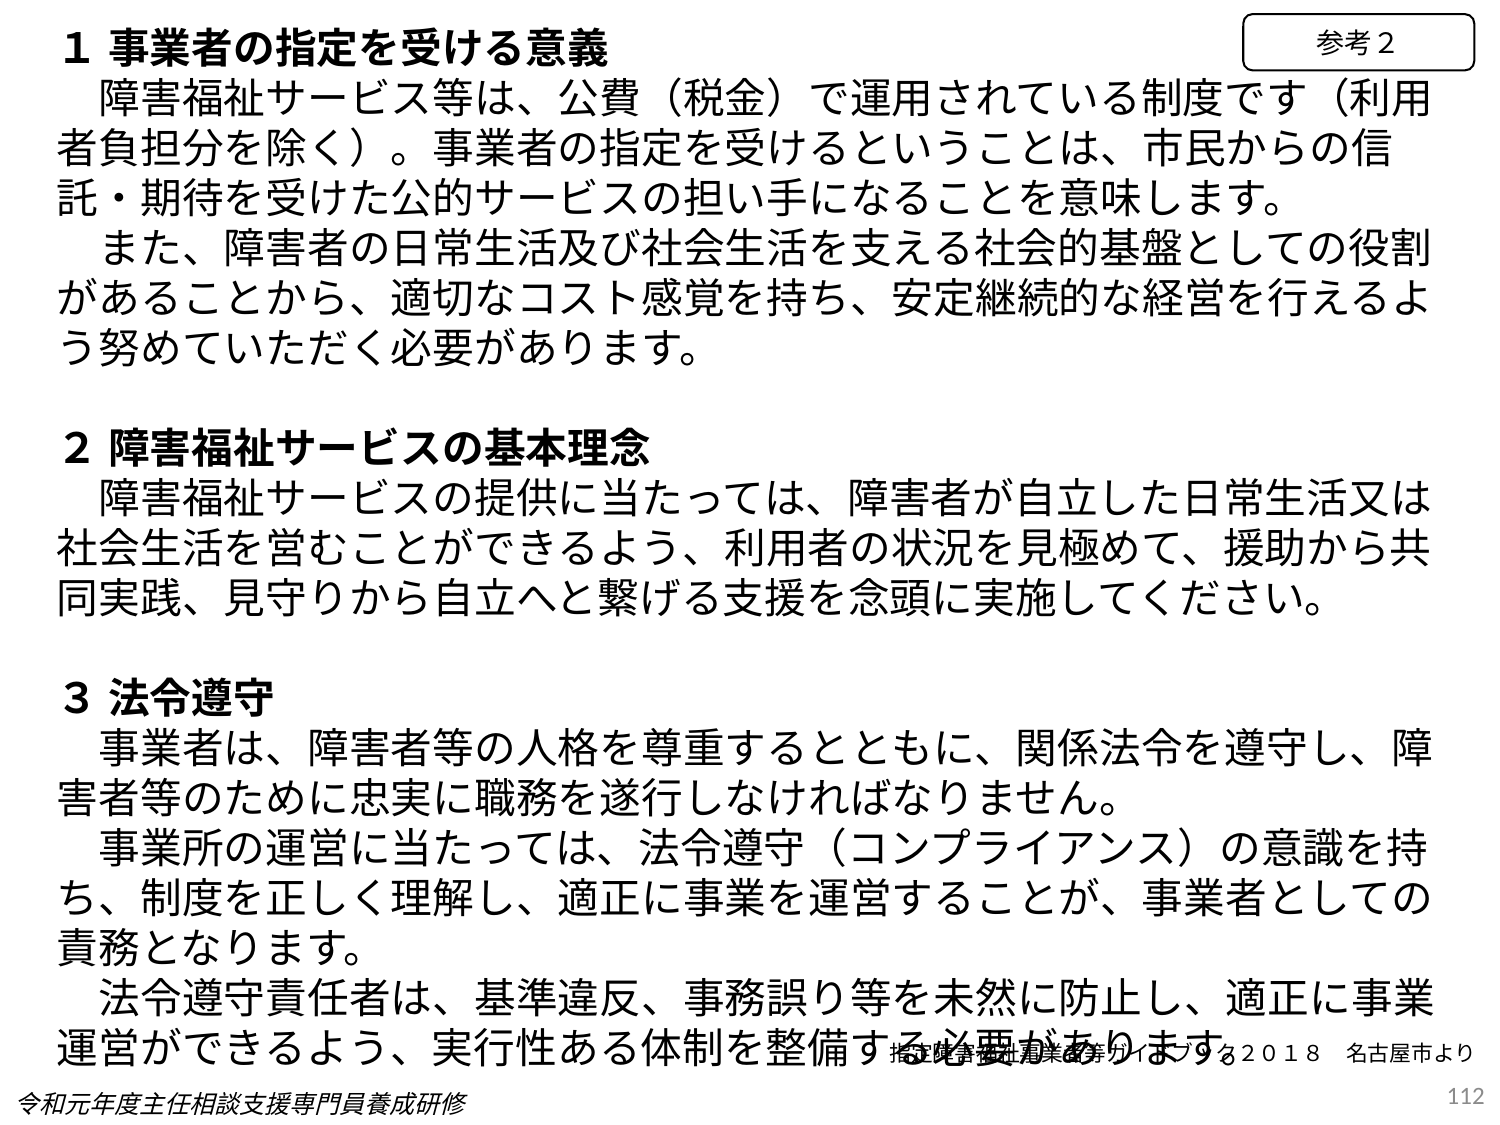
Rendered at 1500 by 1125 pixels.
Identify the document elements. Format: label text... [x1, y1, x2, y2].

text_box 参考２ [1242, 13, 1476, 72]
text_box 指定障害福祉事業者等ガイドブック２０１８ 名古屋市より [874, 1031, 1491, 1073]
slide_number 112 [1162, 1065, 1500, 1125]
text_box １ 事業者の指定を受ける意義 障害福祉サービス等は、公費（税金）で運用されている制度です（利用者負担分を除く）。事業者の指定を受けるということは、市民からの信託・期待を受けた公的サービスの担い手になることを意味します。 また、障害者の日常生活及び社会生活を支える社会的基盤としての役割があることから、適切なコスト感覚を持ち、安定継続的な経営を行えるよう努めていただく必要があります。 ２ 障害福祉サービスの基本理念 障害福祉サービスの提供に当たっては、障害者が自立した日常生活又は社会生活を営むことができるよう、利用者の状況を見極めて、援助から共同実践、見守りから自立へと繋げる支援を念頭に実施してください。 ３ 法令遵守 事業者は、障害者等の人格を尊重するとともに、関係法令を遵守し、障害者等のために忠実に職務を遂行しなければなりません。 事業所の運営に当たっては、法令遵守（コンプライアンス）の意識を持ち、制度を正しく理解し、適正に事業を運営することが、事業者としての責務となります。 法令遵守責任者は、基準違反、事務誤り等を未然に防止し、適正に事業運営ができるよう、実行性ある体制を整備する必要があります。 [42, 14, 1462, 1080]
footer 令和元年度主任相談支援専門員養成研修 [0, 1081, 507, 1125]
